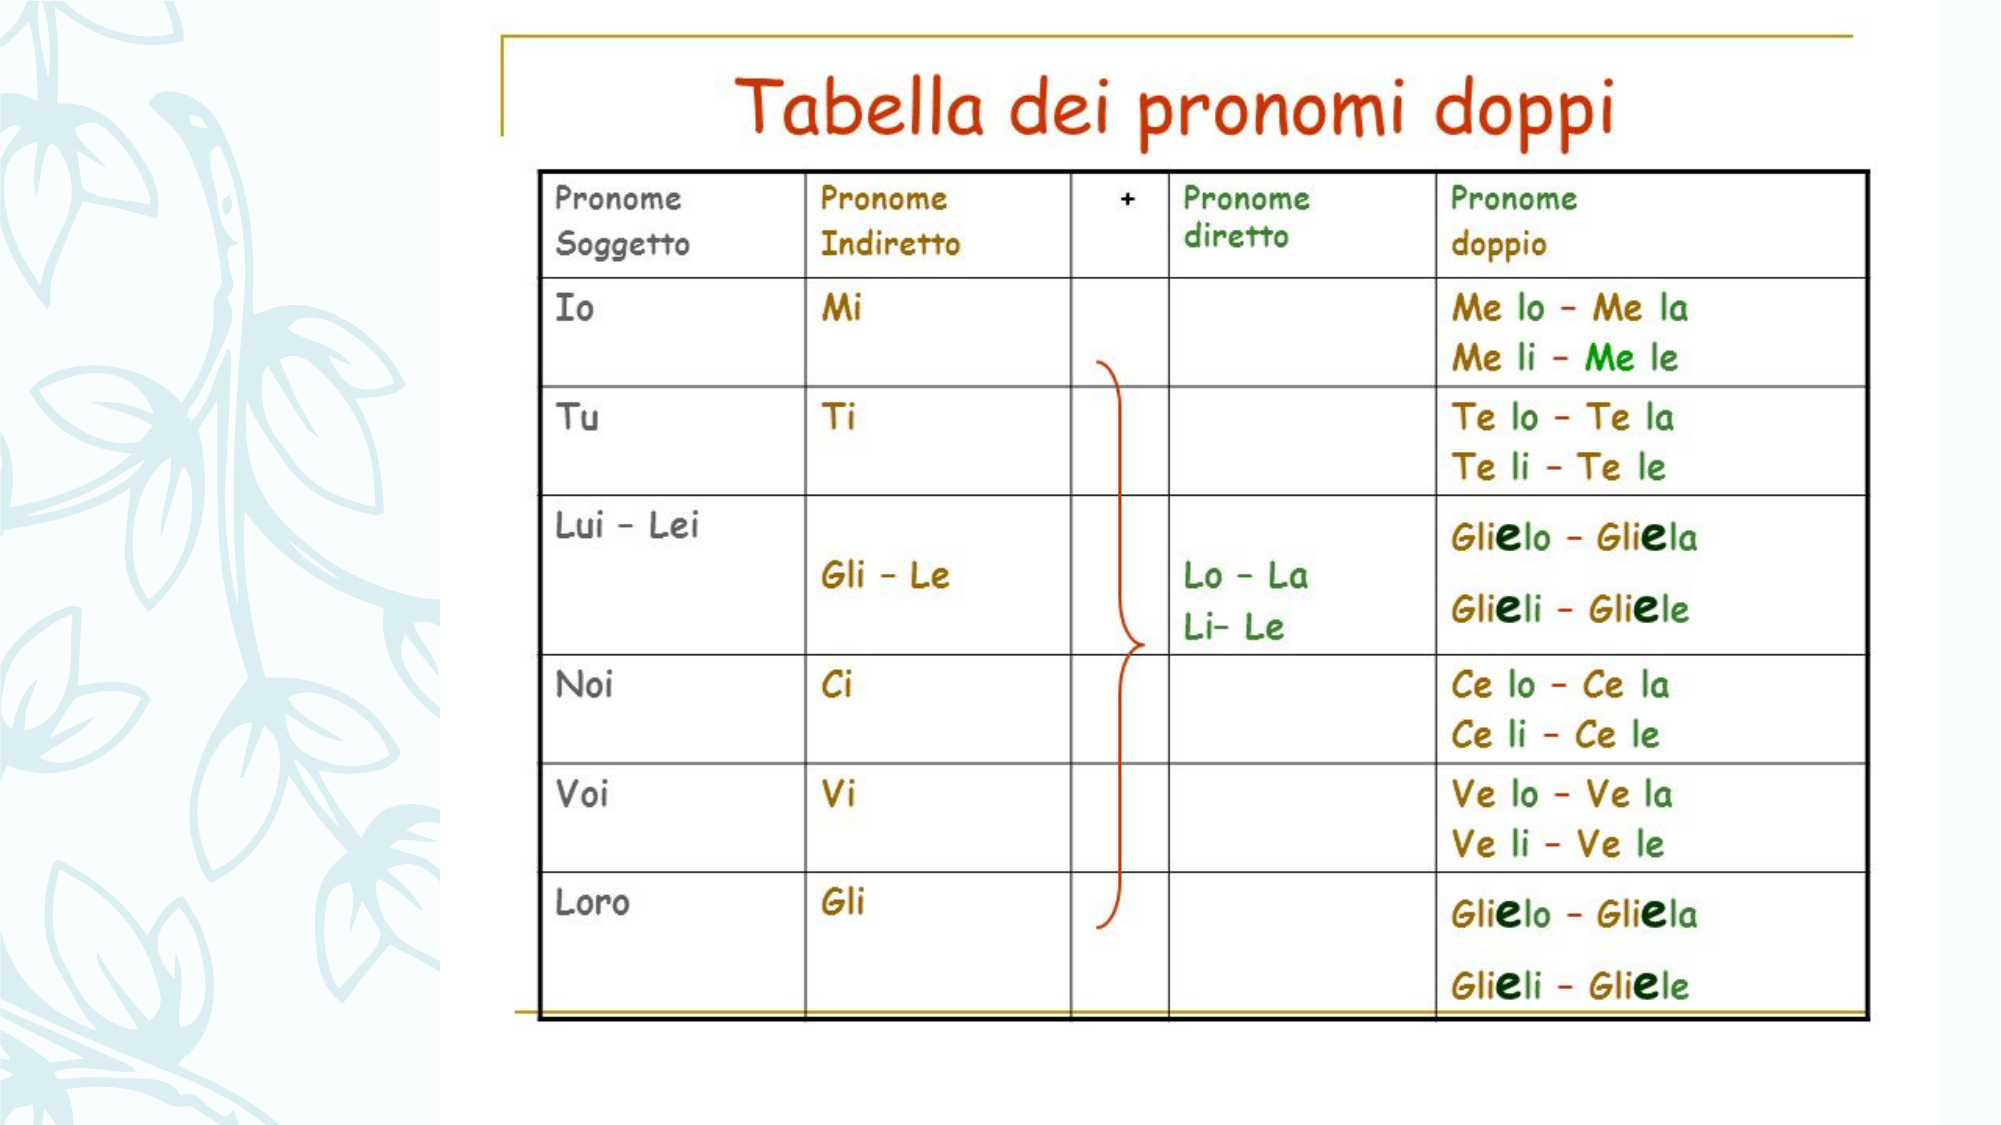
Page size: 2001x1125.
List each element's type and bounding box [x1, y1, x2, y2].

picture [439, 0, 1941, 1125]
